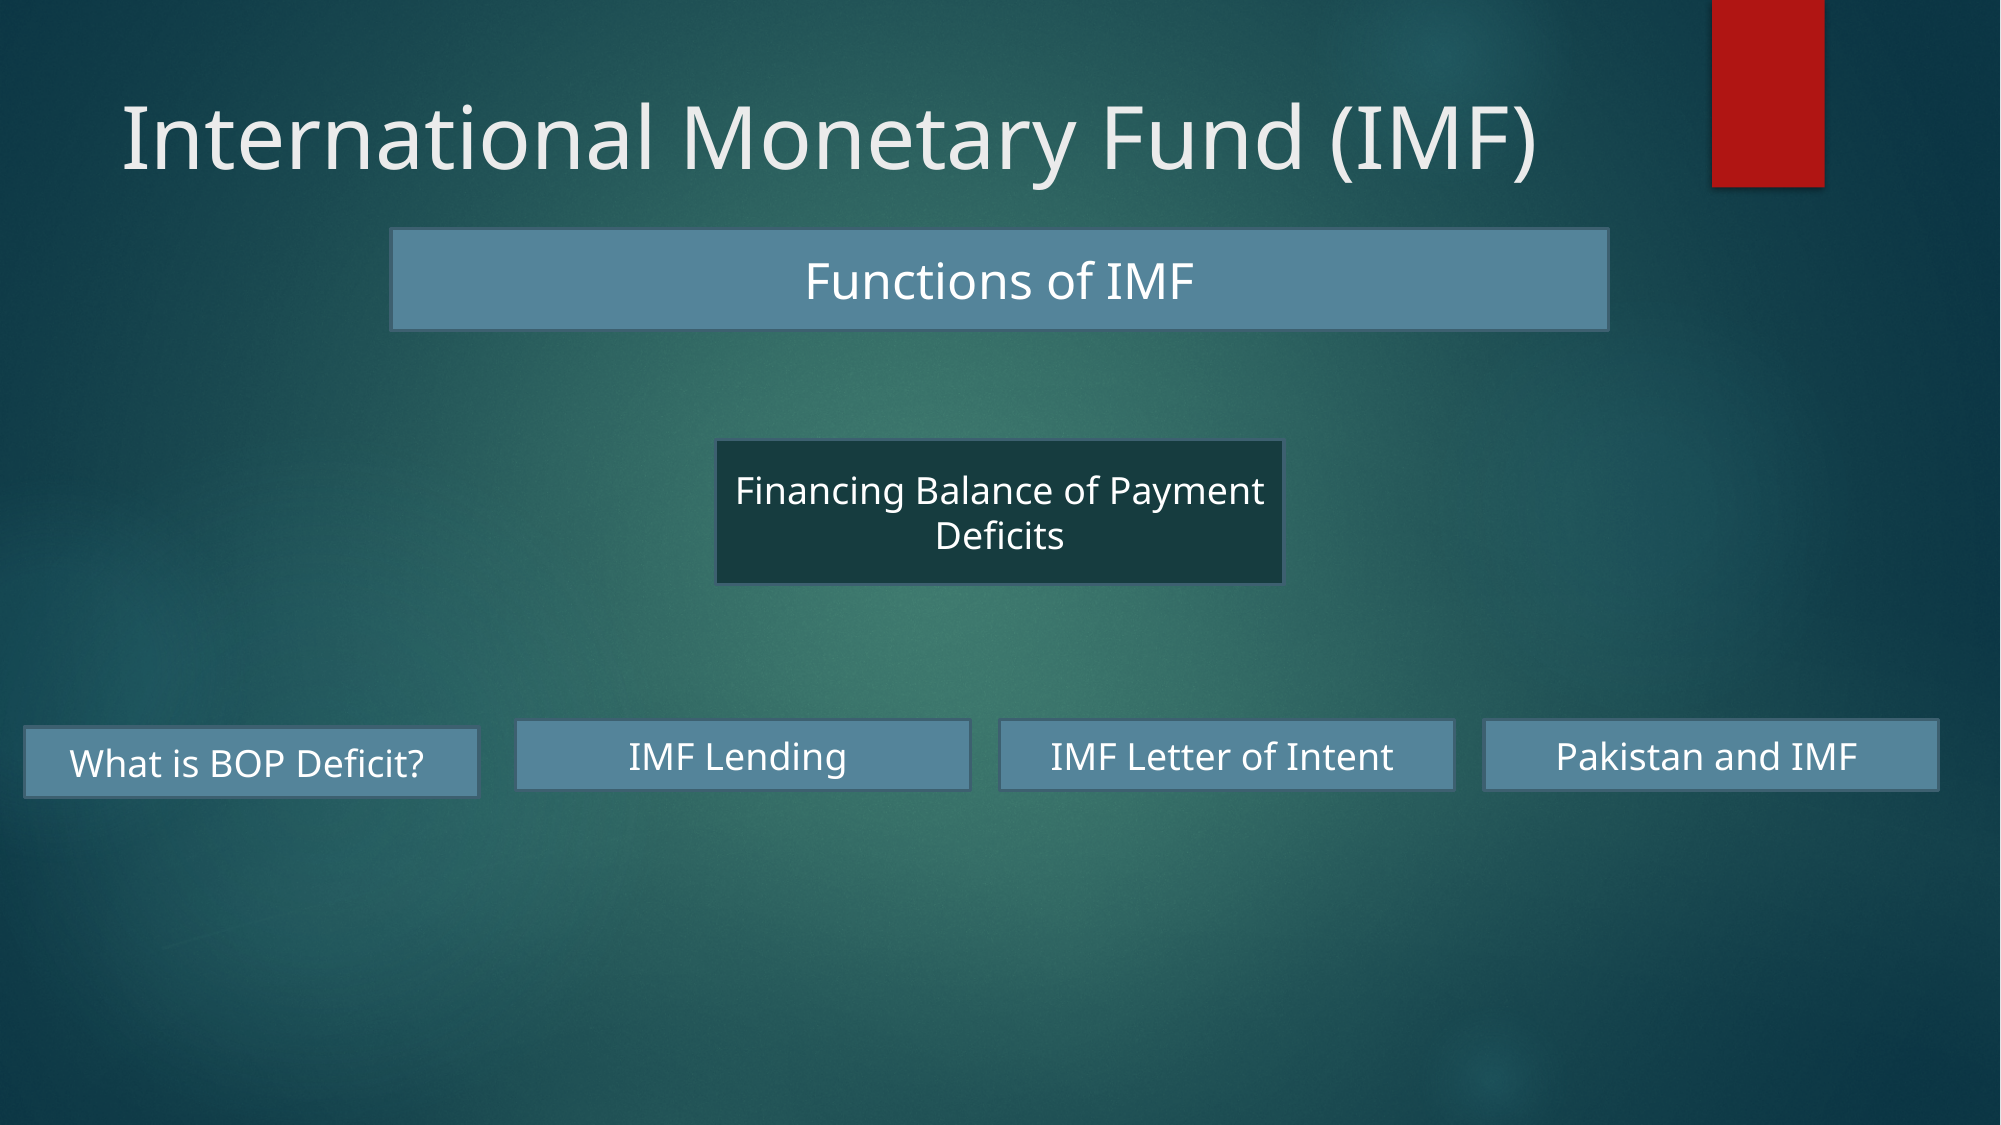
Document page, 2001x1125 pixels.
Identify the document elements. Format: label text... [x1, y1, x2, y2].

text_box IMF Lending [515, 719, 971, 791]
list [181, 336, 1649, 1025]
text_box IMF Letter of Intent [999, 719, 1455, 791]
text_box Pakistan and IMF [1483, 719, 1939, 791]
text_box Functions of IMF [391, 228, 1609, 331]
title International Monetary Fund (IMF) [106, 74, 1649, 304]
picture [0, 0, 2001, 1125]
text_box What is BOP Deficit? [24, 726, 479, 798]
text_box Financing Balance of Payment Deficits [715, 439, 1284, 585]
